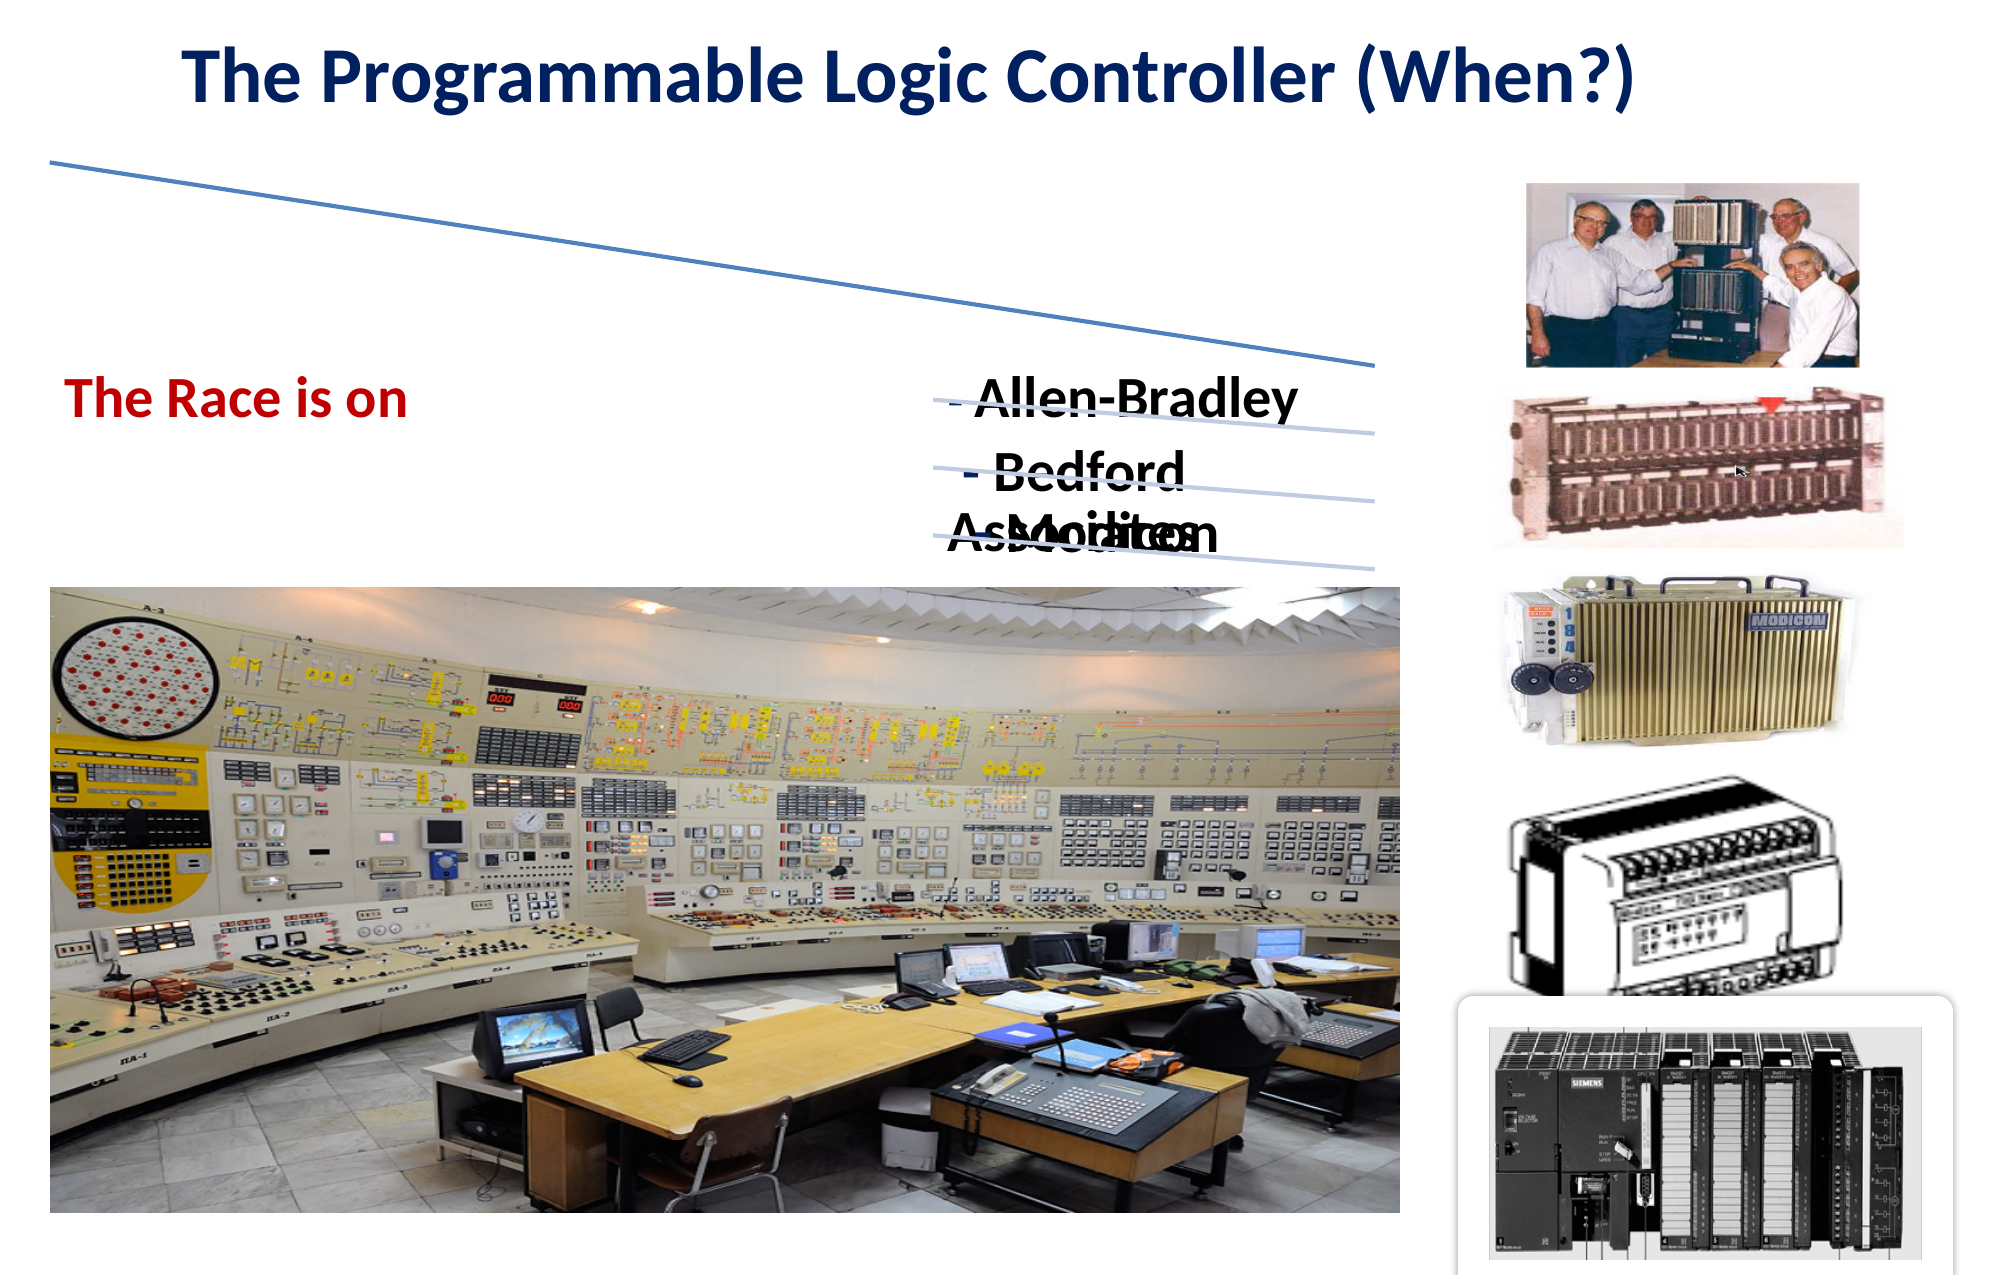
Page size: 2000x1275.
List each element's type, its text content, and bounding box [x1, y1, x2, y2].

picture [1474, 377, 1937, 550]
picture [1489, 1026, 1922, 1261]
picture [49, 587, 1400, 1213]
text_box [49, 162, 1375, 570]
picture [1511, 174, 1875, 376]
text_box The Programmable Logic Controller (When?) [162, 14, 1788, 223]
picture [1474, 556, 1937, 1022]
